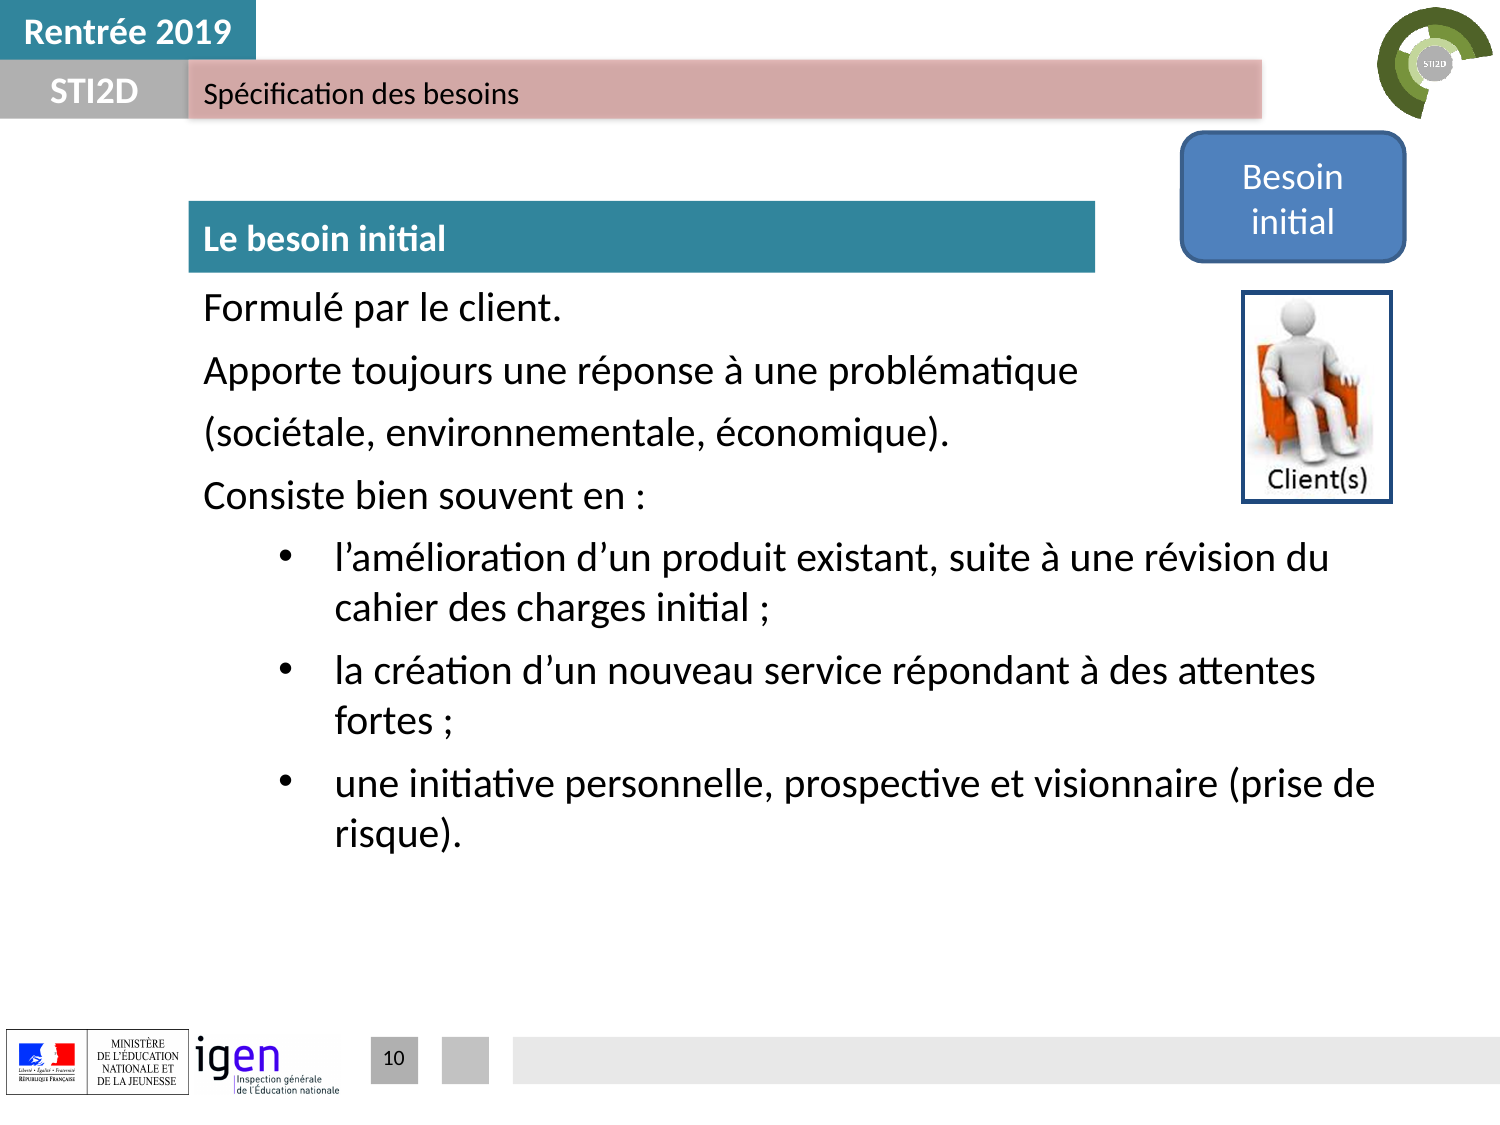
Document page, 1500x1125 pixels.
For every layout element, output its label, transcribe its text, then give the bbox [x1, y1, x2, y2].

picture [6, 1029, 189, 1095]
text_box Le besoin initial [188, 200, 1096, 272]
picture [1245, 294, 1389, 500]
slide_number 10 [350, 1036, 437, 1097]
text_box Besoin initial [1179, 130, 1407, 264]
picture [1377, 7, 1493, 119]
title Spécification des besoins [188, 65, 1262, 119]
text_box Formulé par le client. Apporte toujours une réponse à une problématique (sociétale, environnementale, économique). Consiste bien souvent en : l’amélioration d’un produit existant, suite à une révision du cahier des charges initial ; la création d’un nouveau service répondant à des attentes fortes ; une initiative personnelle, prospective et visionnaire (prise de risque). [188, 272, 1424, 1010]
picture [194, 1034, 341, 1095]
